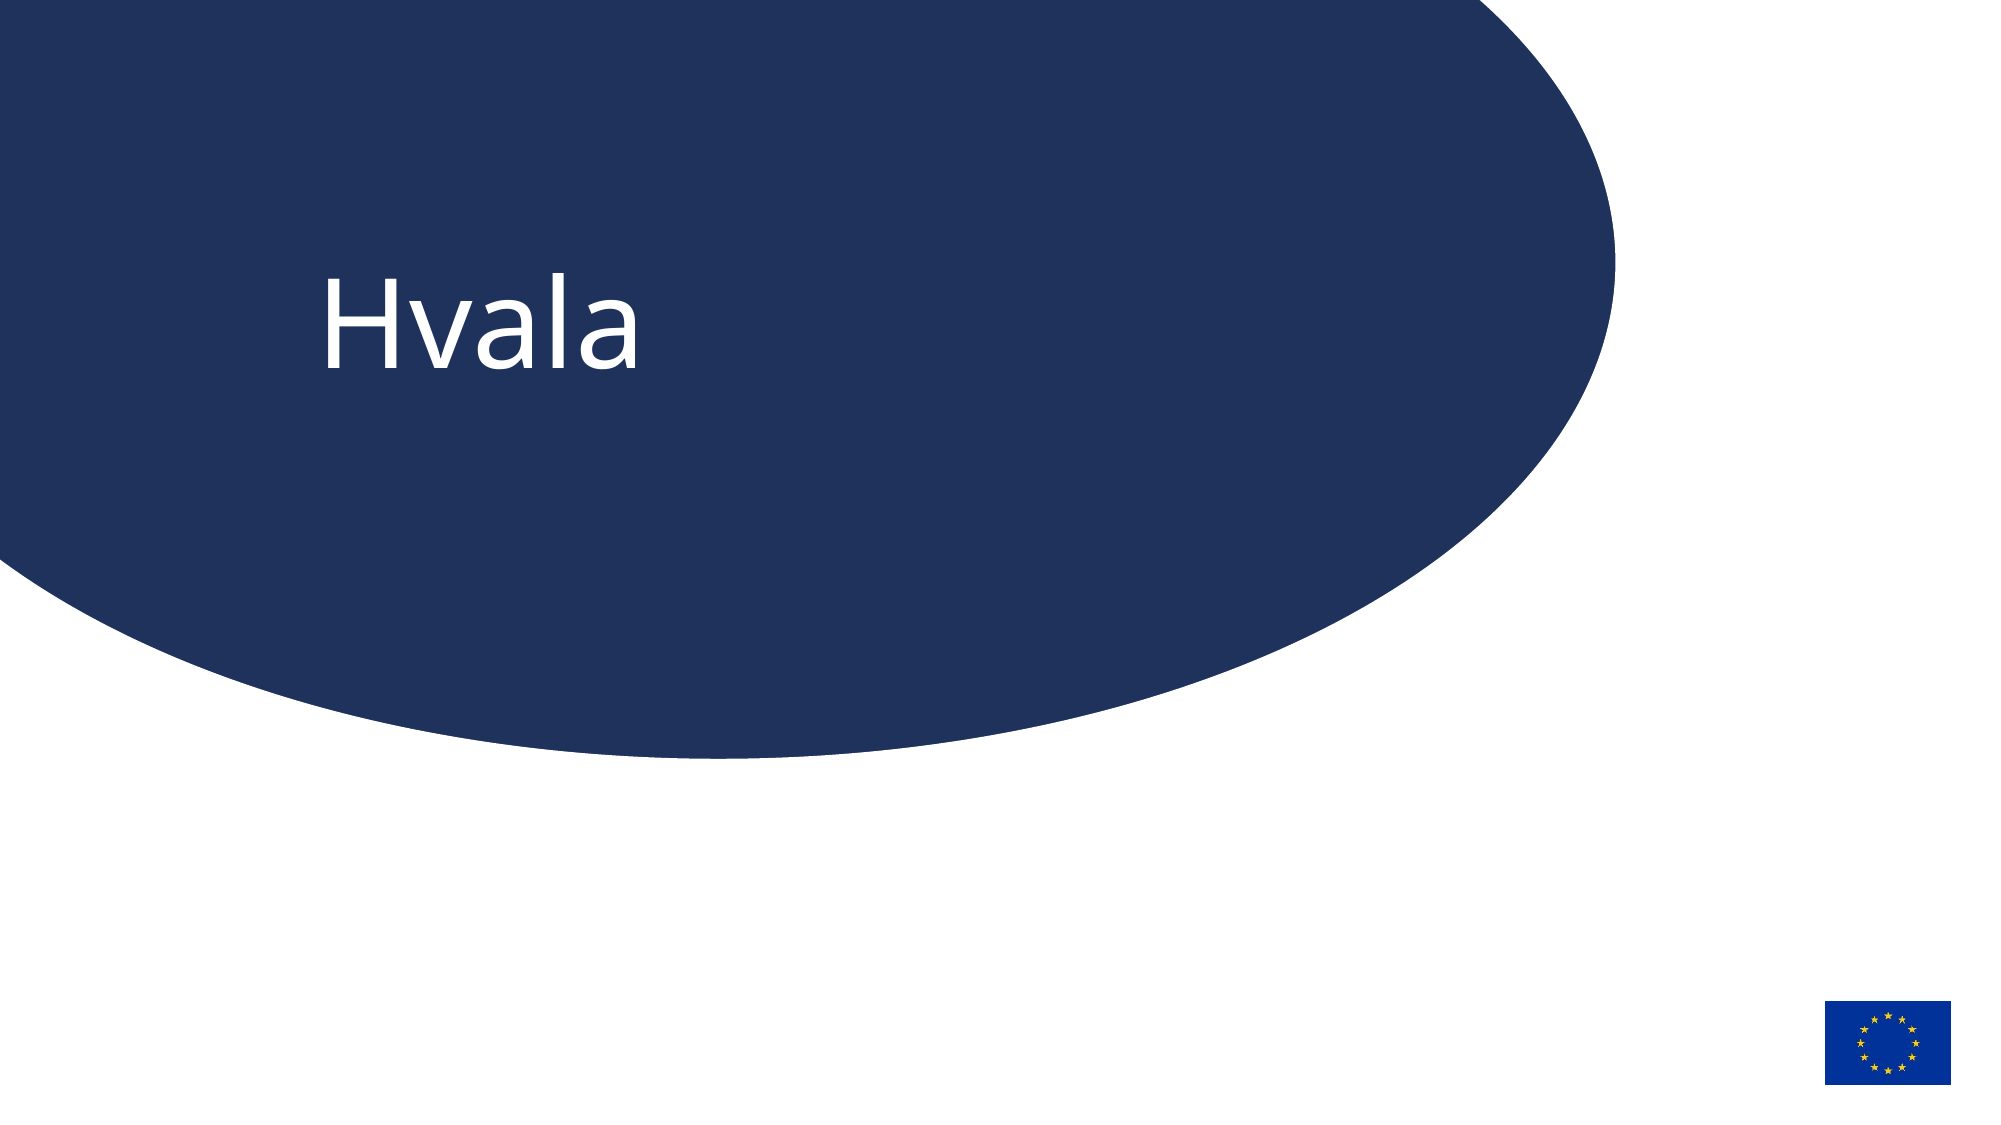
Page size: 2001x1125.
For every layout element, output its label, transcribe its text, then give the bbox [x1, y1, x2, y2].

text_box Hvala [301, 236, 661, 401]
picture [1825, 1001, 1951, 1085]
text_box [0, 0, 1618, 761]
